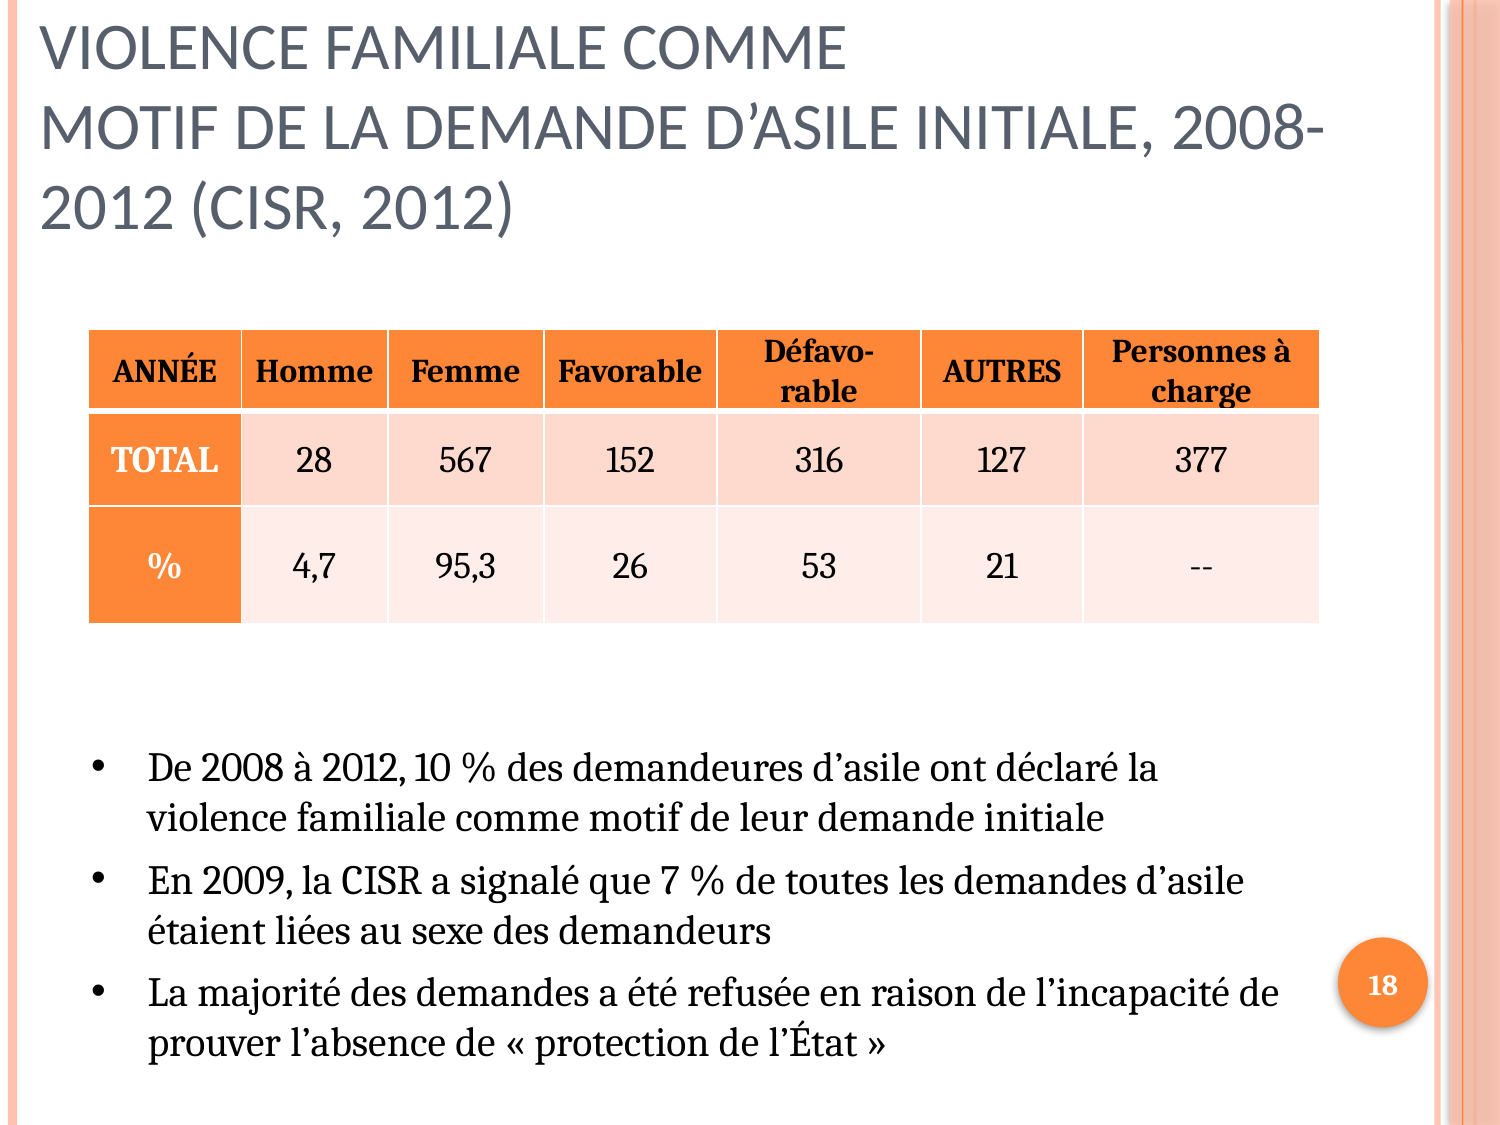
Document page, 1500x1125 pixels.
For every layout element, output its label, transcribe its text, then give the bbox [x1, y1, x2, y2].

table_cell 316 [718, 414, 920, 505]
table_cell 95,3 [389, 507, 543, 623]
table_cell -- [1084, 507, 1319, 623]
table_header Favorable [545, 330, 716, 408]
table_cell 21 [922, 507, 1082, 623]
table_cell 53 [718, 507, 920, 623]
table_cell 28 [242, 414, 387, 505]
table_cell 567 [389, 414, 543, 505]
table_header AUTRES [922, 330, 1082, 408]
table_header Personnes à charge [1084, 330, 1319, 408]
slide_number 18 [1333, 940, 1434, 1027]
table_cell 127 [922, 414, 1082, 505]
table_cell 152 [545, 414, 716, 505]
table_header Femme [389, 330, 543, 408]
table_header ANNÉE [89, 330, 241, 408]
text_box De 2008 à 2012, 10 % des demandeures d’asile ont déclaré la violence familiale comme motif de leur demande initiale En 2009, la CISR a signalé que 7 % de toutes les demandes d’asile étaient liées au sexe des demandeurs La majorité des demandes a été refusée en raison de l’incapacité de prouver l’absence de « protection de l’État » [76, 687, 1321, 1073]
table_cell TOTAL [89, 414, 241, 505]
table_cell 377 [1084, 414, 1319, 505]
title Violence familiale comme motif de la demande d’asile initiale, 2008-2012 (CISR, 2012) [24, 99, 1424, 250]
table_cell % [89, 507, 241, 623]
table_cell 4,7 [242, 507, 387, 623]
table_header Homme [242, 330, 387, 408]
table_header Défavo-rable [718, 330, 920, 408]
table_cell 26 [545, 507, 716, 623]
